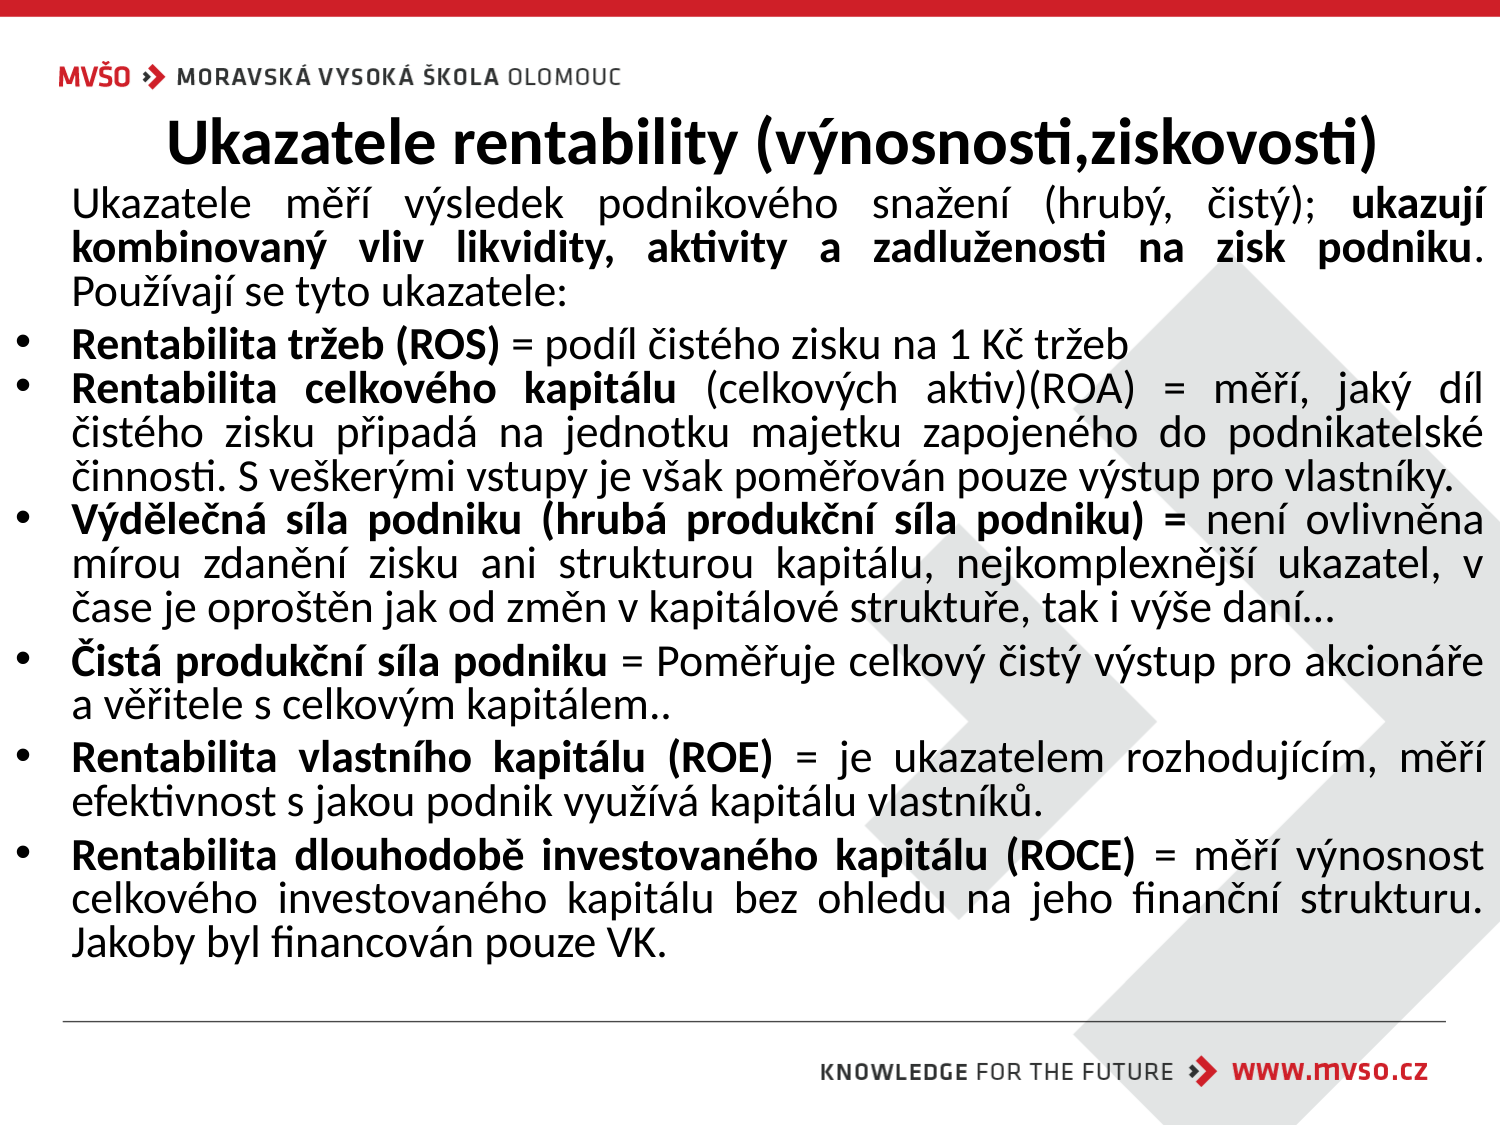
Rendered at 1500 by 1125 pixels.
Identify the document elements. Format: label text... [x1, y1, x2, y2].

title Ukazatele rentability (výnosnosti,ziskovosti) [23, 40, 1500, 175]
picture [0, 0, 1500, 175]
list Ukazatele měří výsledek podnikového snažení (hrubý, čistý); ukazují kombinovaný vliv likvidity, aktivity a zadluženosti na zisk podniku. Používají se tyto ukazatele: Rentabilita tržeb (ROS) = podíl čistého zisku na 1 Kč tržeb Rentabilita celkového kapitálu (celkových aktiv)(ROA) = měří, jaký díl čistého zisku připadá na jednotku majetku zapojeného do podnikatelské činnosti. S veškerými vstupy je však poměřován pouze výstup pro vlastníky. Výdělečná síla podniku (hrubá produkční síla podniku) = není ovlivněna mírou zdanění zisku ani strukturou kapitálu, nejkomplexnější ukazatel, v čase je oproštěn jak od změn v kapitálové struktuře, tak i výše daní… Čistá produkční síla podniku = Poměřuje celkový čistý výstup pro akcionáře a věřitele s celkovým kapitálem.. Rentabilita vlastního kapitálu (ROE) = je ukazatelem rozhodujícím, měří efektivnost s jakou podnik využívá kapitálu vlastníků. Rentabilita dlouhodobě investovaného kapitálu (ROCE) = měří výnosnost celkového investovaného kapitálu bez ohledu na jeho finanční strukturu. Jakoby byl financován pouze VK. [0, 175, 1500, 1125]
